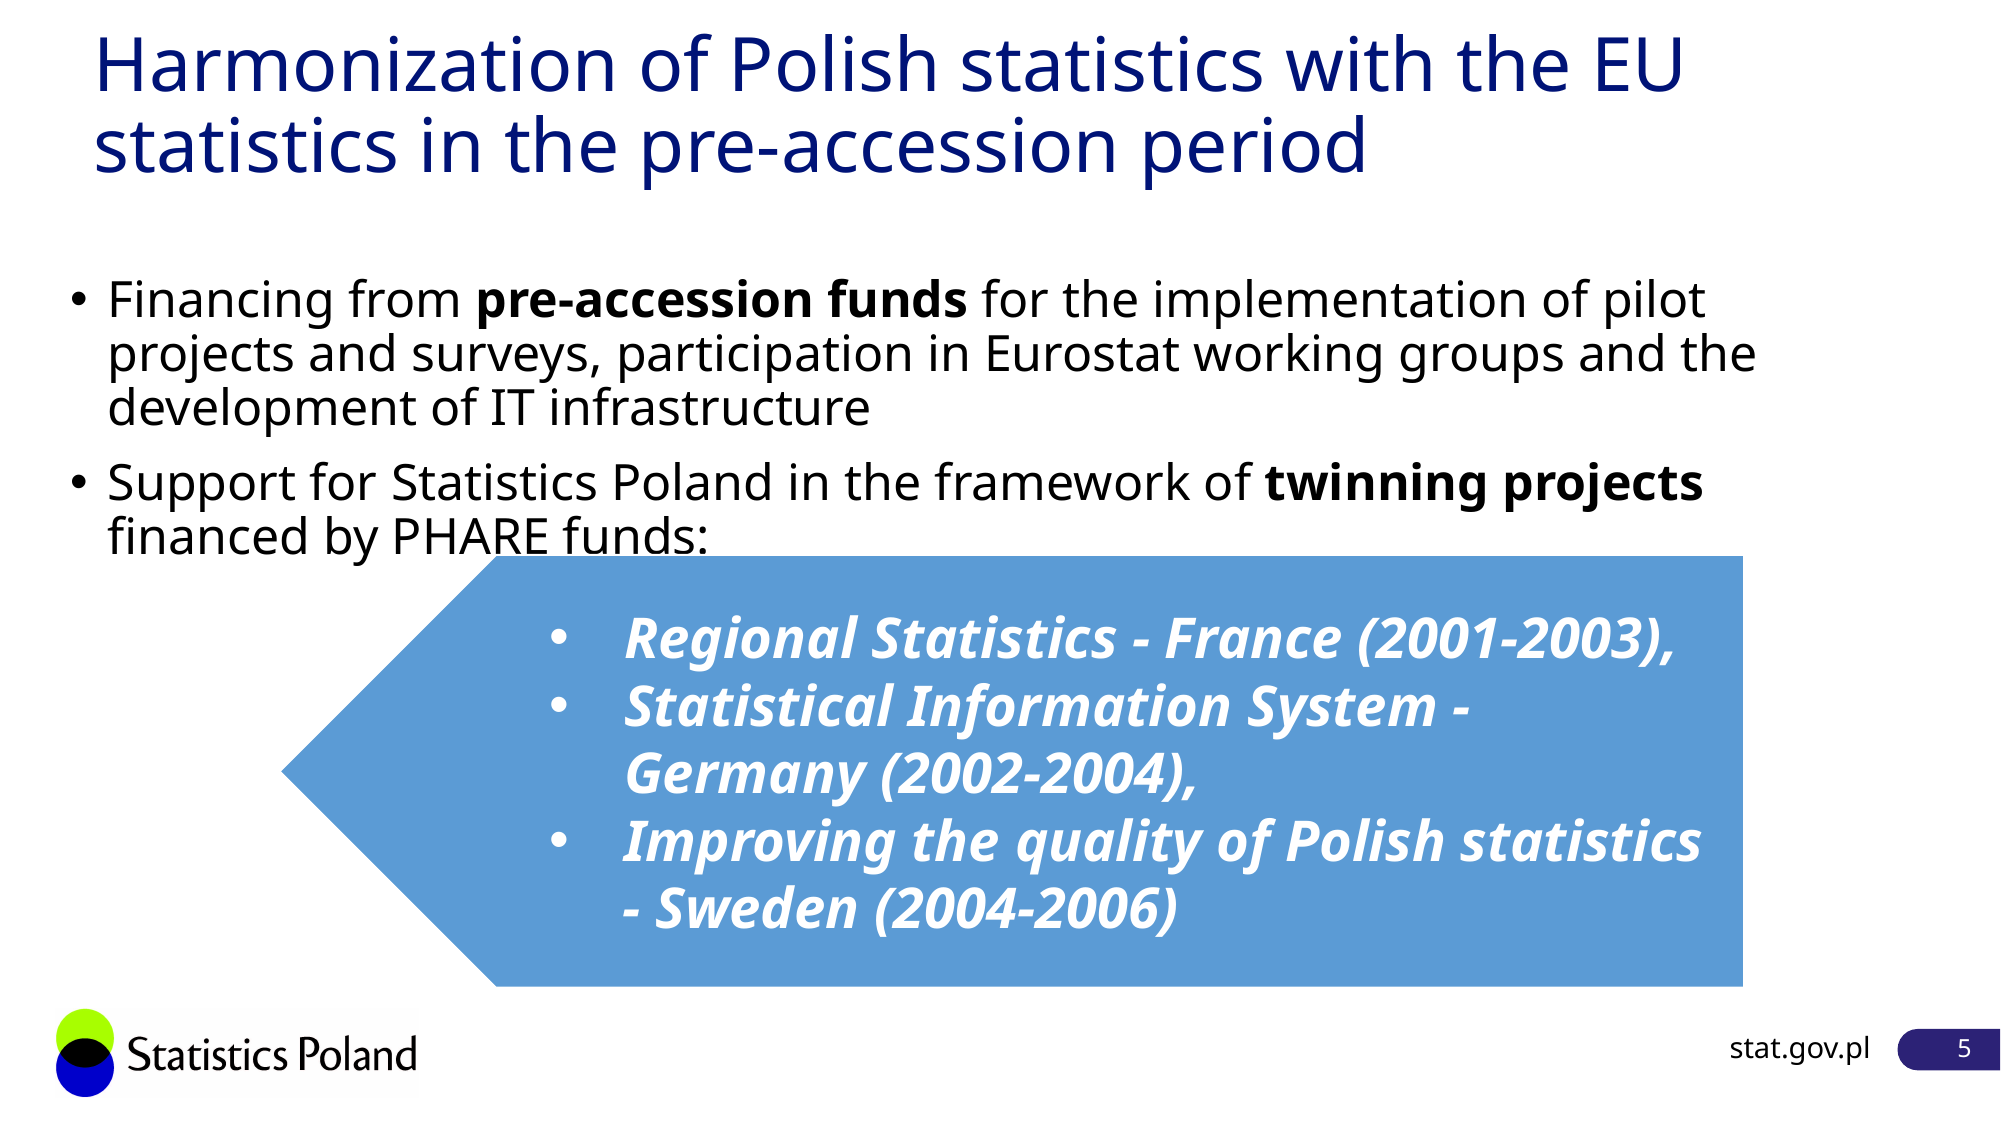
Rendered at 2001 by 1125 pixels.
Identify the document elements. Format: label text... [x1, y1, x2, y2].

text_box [279, 554, 1745, 988]
picture [55, 1008, 419, 1098]
footer stat.gov.pl [418, 1005, 1886, 1094]
title Harmonization of Polish statistics with the EU statistics in the pre-accession period [79, 78, 1969, 197]
list Financing from pre-accession funds for the implementation of pilot projects and surveys, participation in Eurostat working groups and the development of IT infrastructure Support for Statistics Poland in the framework of twinning projects financed by PHARE funds: [55, 208, 1886, 1006]
